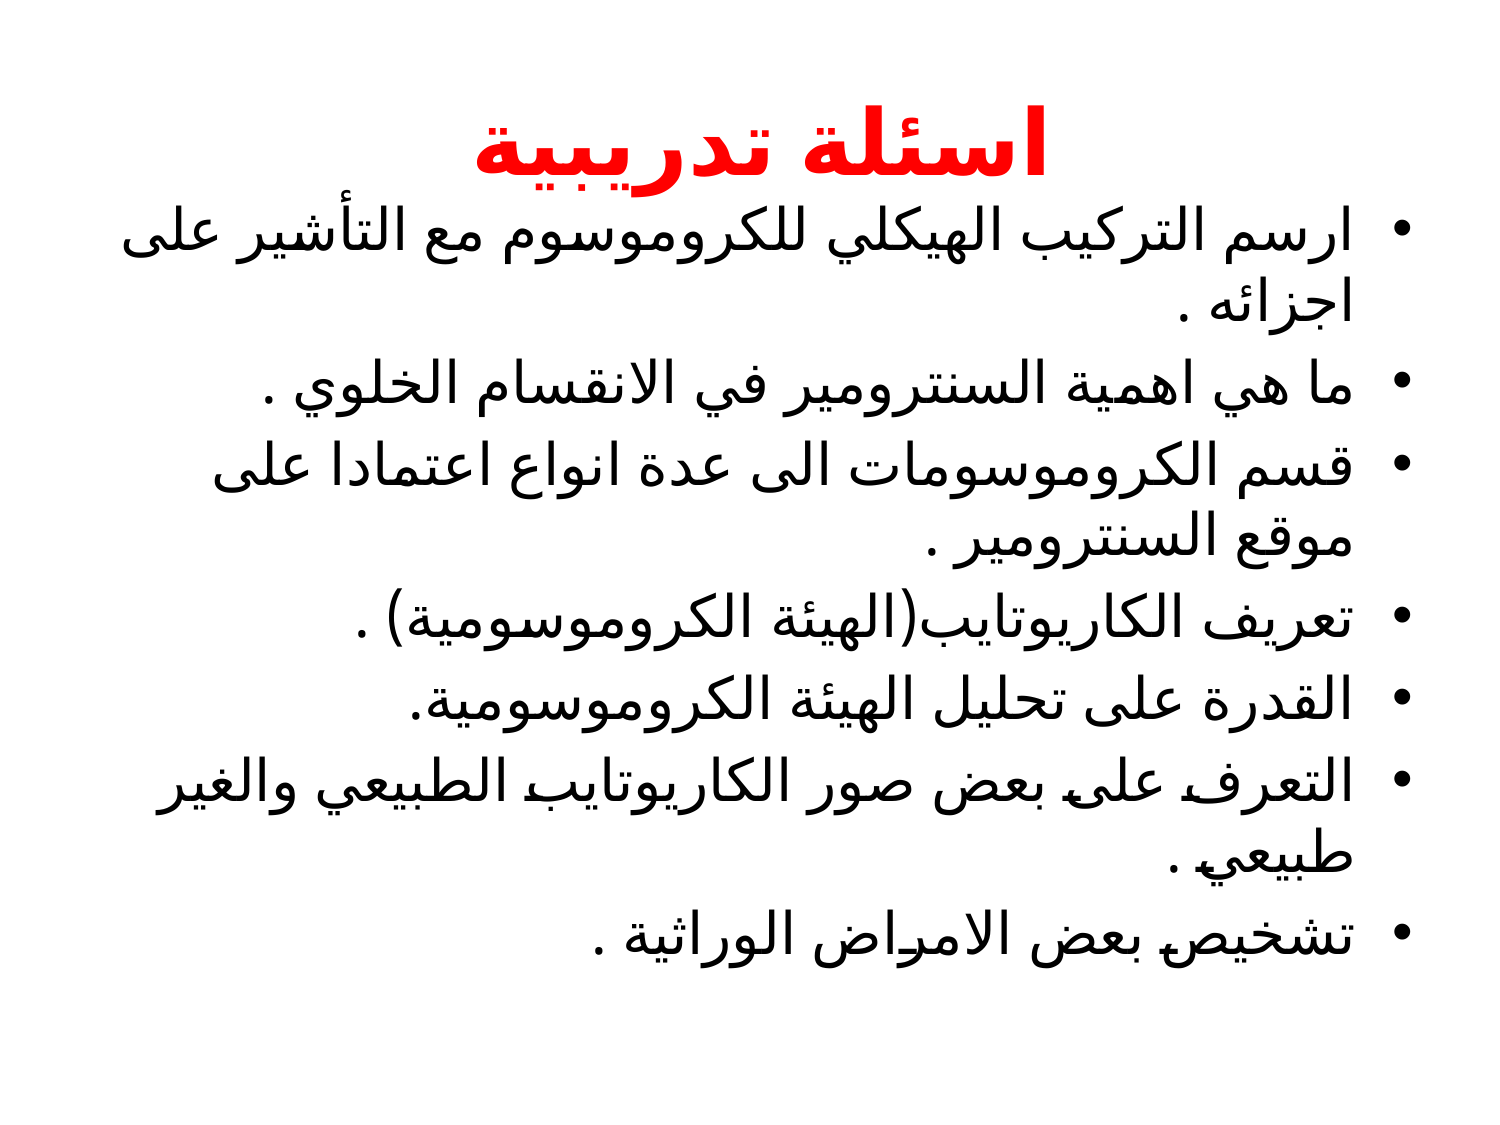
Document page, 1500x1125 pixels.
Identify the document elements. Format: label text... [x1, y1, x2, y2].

title اسئلة تدريبية [75, 45, 1425, 184]
list ارسم التركيب الهيكلي للكروموسوم مع التأشير على اجزائه . ما هي اهمية السنترومير في الانقسام الخلوي . قسم الكروموسومات الى عدة انواع اعتمادا على موقع السنترومير . تعريف الكاريوتايب(الهيئة الكروموسومية) . القدرة على تحليل الهيئة الكروموسومية. التعرف على بعض صور الكاريوتايب الطبيعي والغير طبيعي . تشخيص بعض الامراض الوراثية . [75, 184, 1425, 976]
